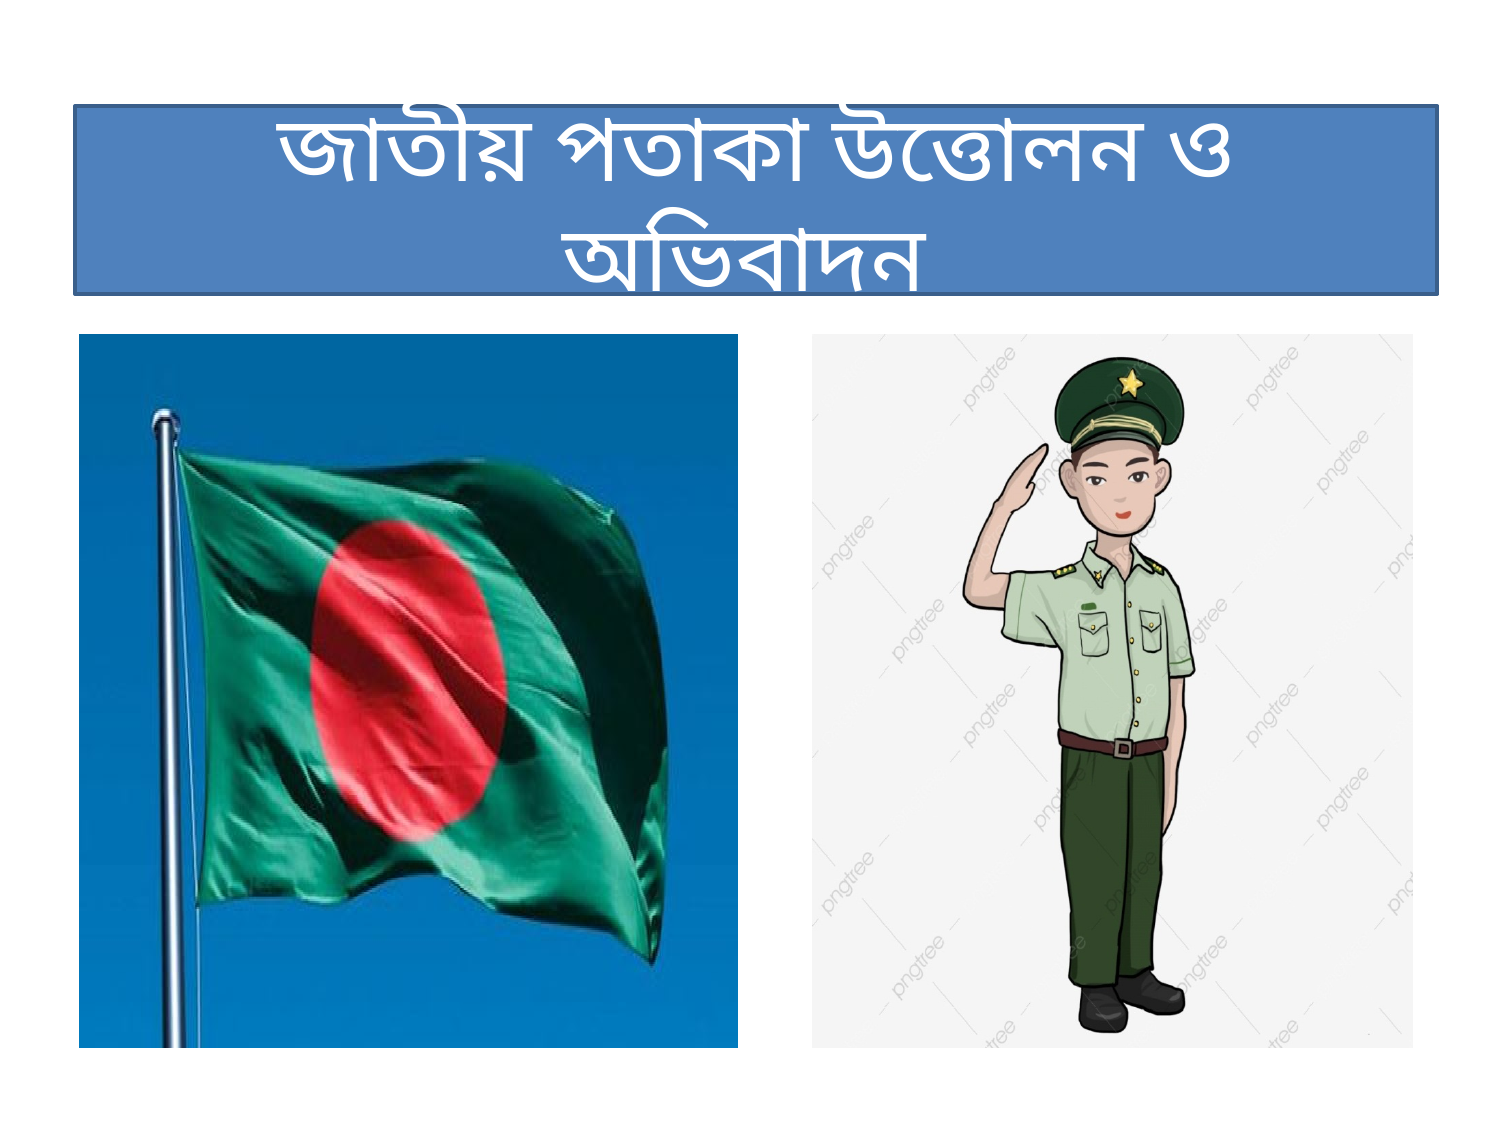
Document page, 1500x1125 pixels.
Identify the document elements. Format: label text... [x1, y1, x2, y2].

picture [812, 334, 1413, 1048]
picture [79, 334, 738, 1048]
text_box জাতীয় পতাকা উত্তোলন ও অভিবাদন [73, 104, 1439, 296]
